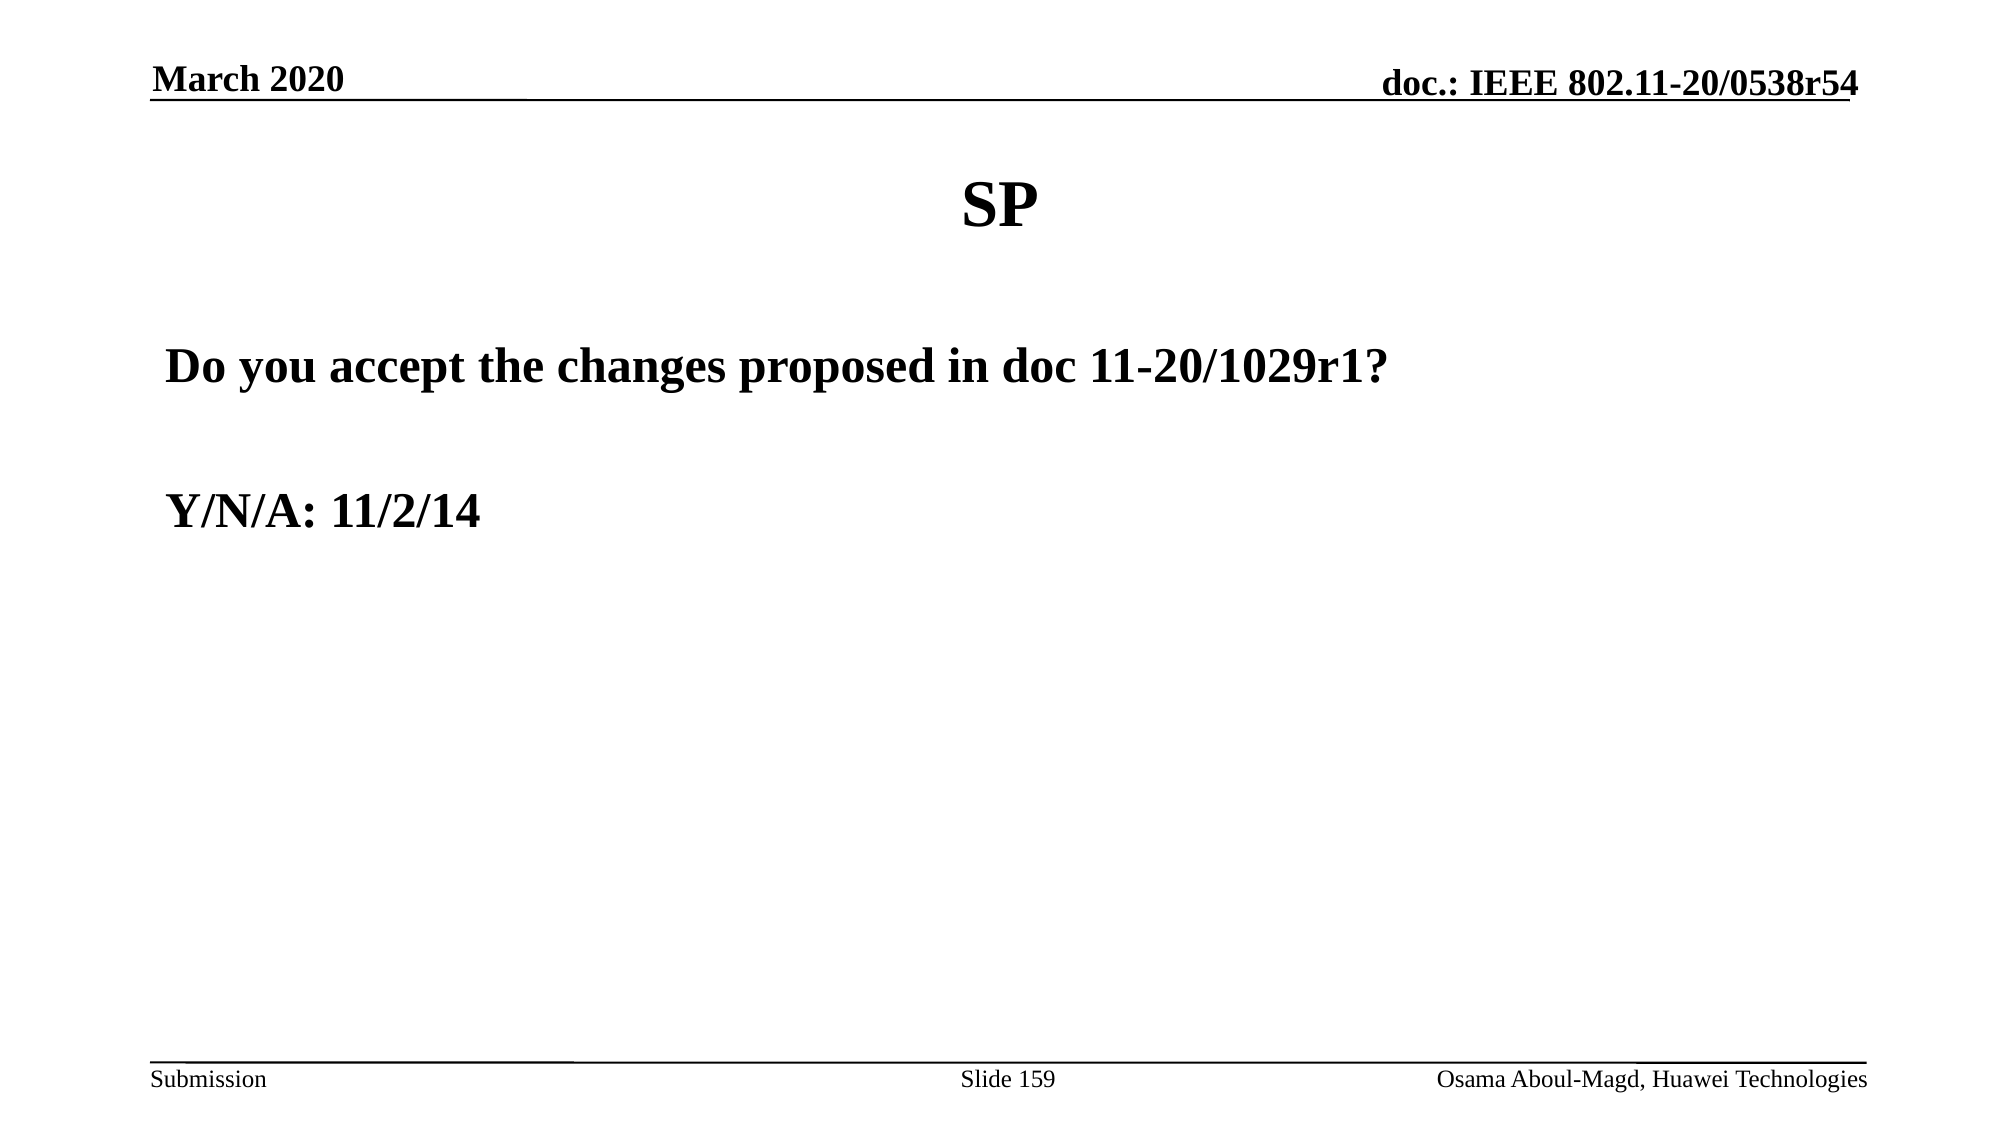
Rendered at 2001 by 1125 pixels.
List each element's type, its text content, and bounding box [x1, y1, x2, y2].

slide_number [152, 54, 563, 100]
title SP [149, 112, 1850, 288]
list Do you accept the changes proposed in doc 11-20/1029r1? Y/N/A: 11/2/14 [149, 324, 1850, 1000]
footer Osama Aboul-Magd, Huawei Technologies [1171, 1061, 1869, 1093]
slide_number Slide 159 [950, 1061, 1067, 1123]
